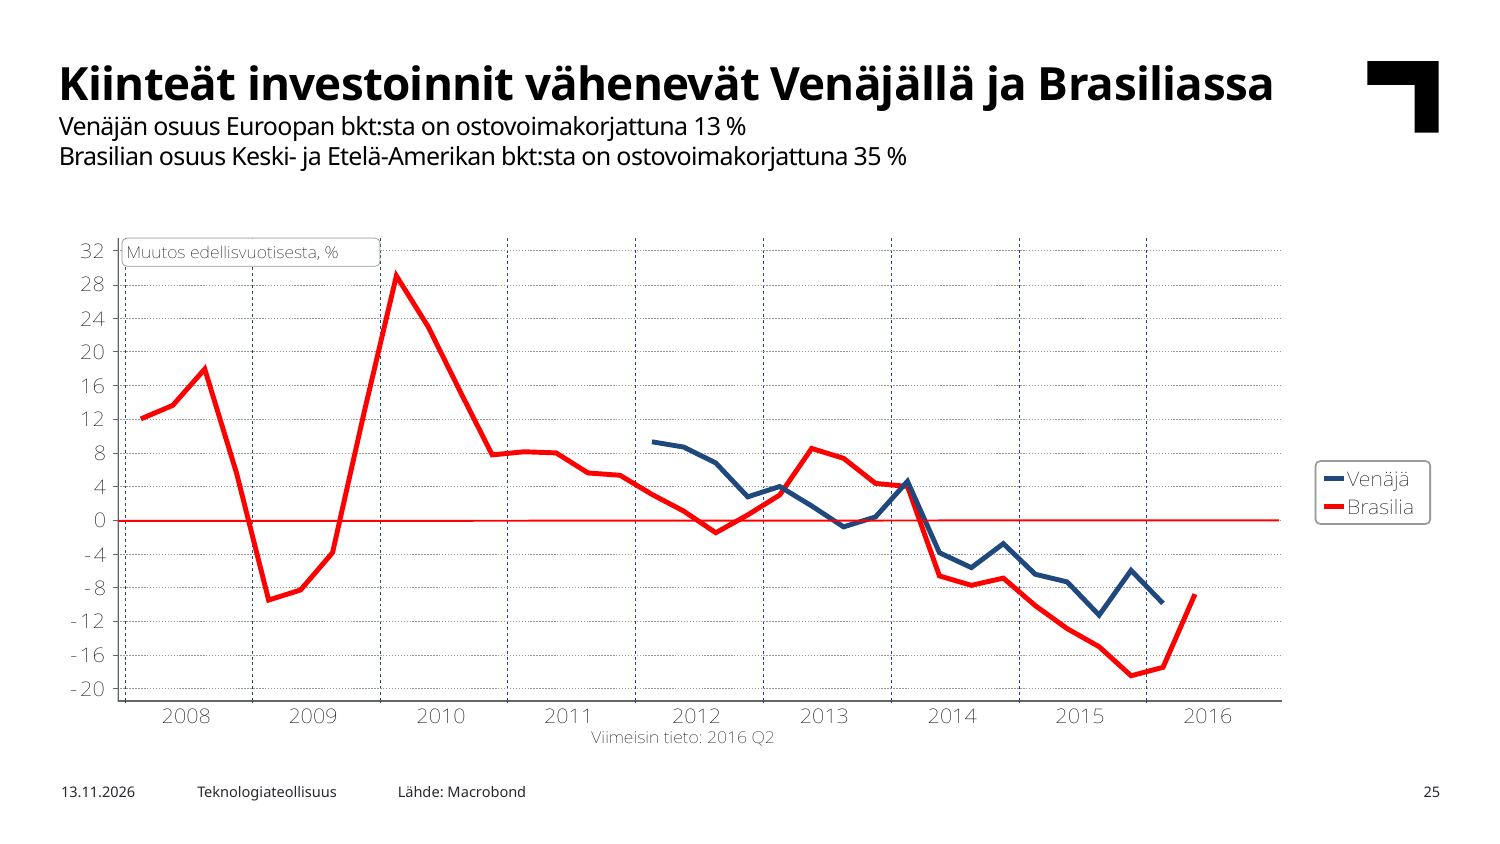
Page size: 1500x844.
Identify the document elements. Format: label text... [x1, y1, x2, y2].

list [62, 230, 1440, 760]
footer Teknologiateollisuus [182, 775, 382, 803]
slide_number 25 [1313, 775, 1456, 803]
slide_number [46, 775, 182, 803]
list Kiinteät investoinnit vähenevät Venäjällä ja Brasiliassa Venäjän osuus Euroopan bkt:sta on ostovoimakorjattuna 13 % Brasilian osuus Keski- ja Etelä-Amerikan bkt:sta on ostovoimakorjattuna 35 % [41, 46, 1353, 153]
list Lähde: Macrobond [382, 775, 871, 803]
